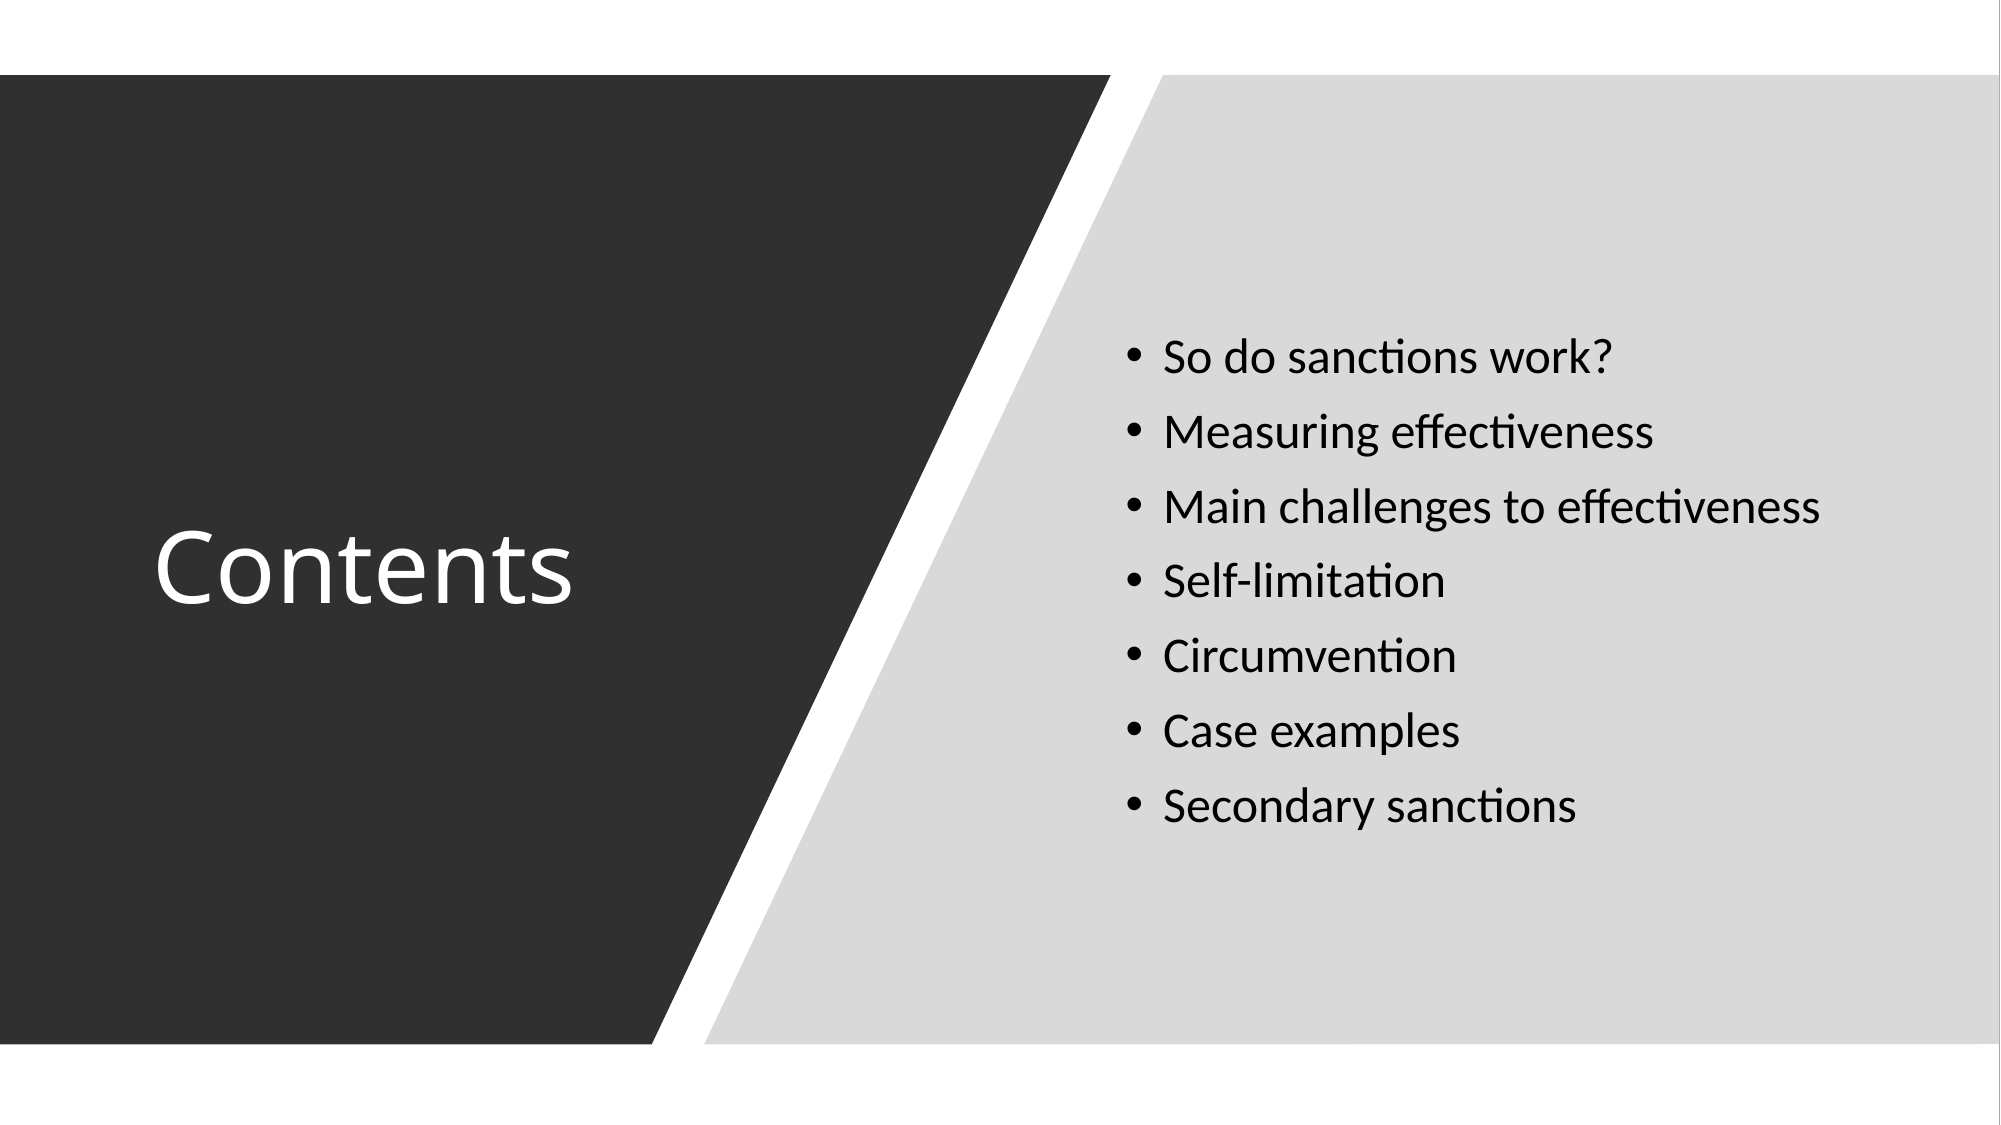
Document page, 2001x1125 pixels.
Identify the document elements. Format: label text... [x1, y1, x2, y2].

text_box [0, 0, 2000, 1125]
list So do sanctions work? Measuring effectiveness Main challenges to effectiveness Self-limitation Circumvention Case examples Secondary sanctions [1110, 219, 1863, 944]
text_box [702, 73, 2000, 1046]
text_box [0, 74, 1113, 1046]
title Contents [137, 162, 840, 633]
